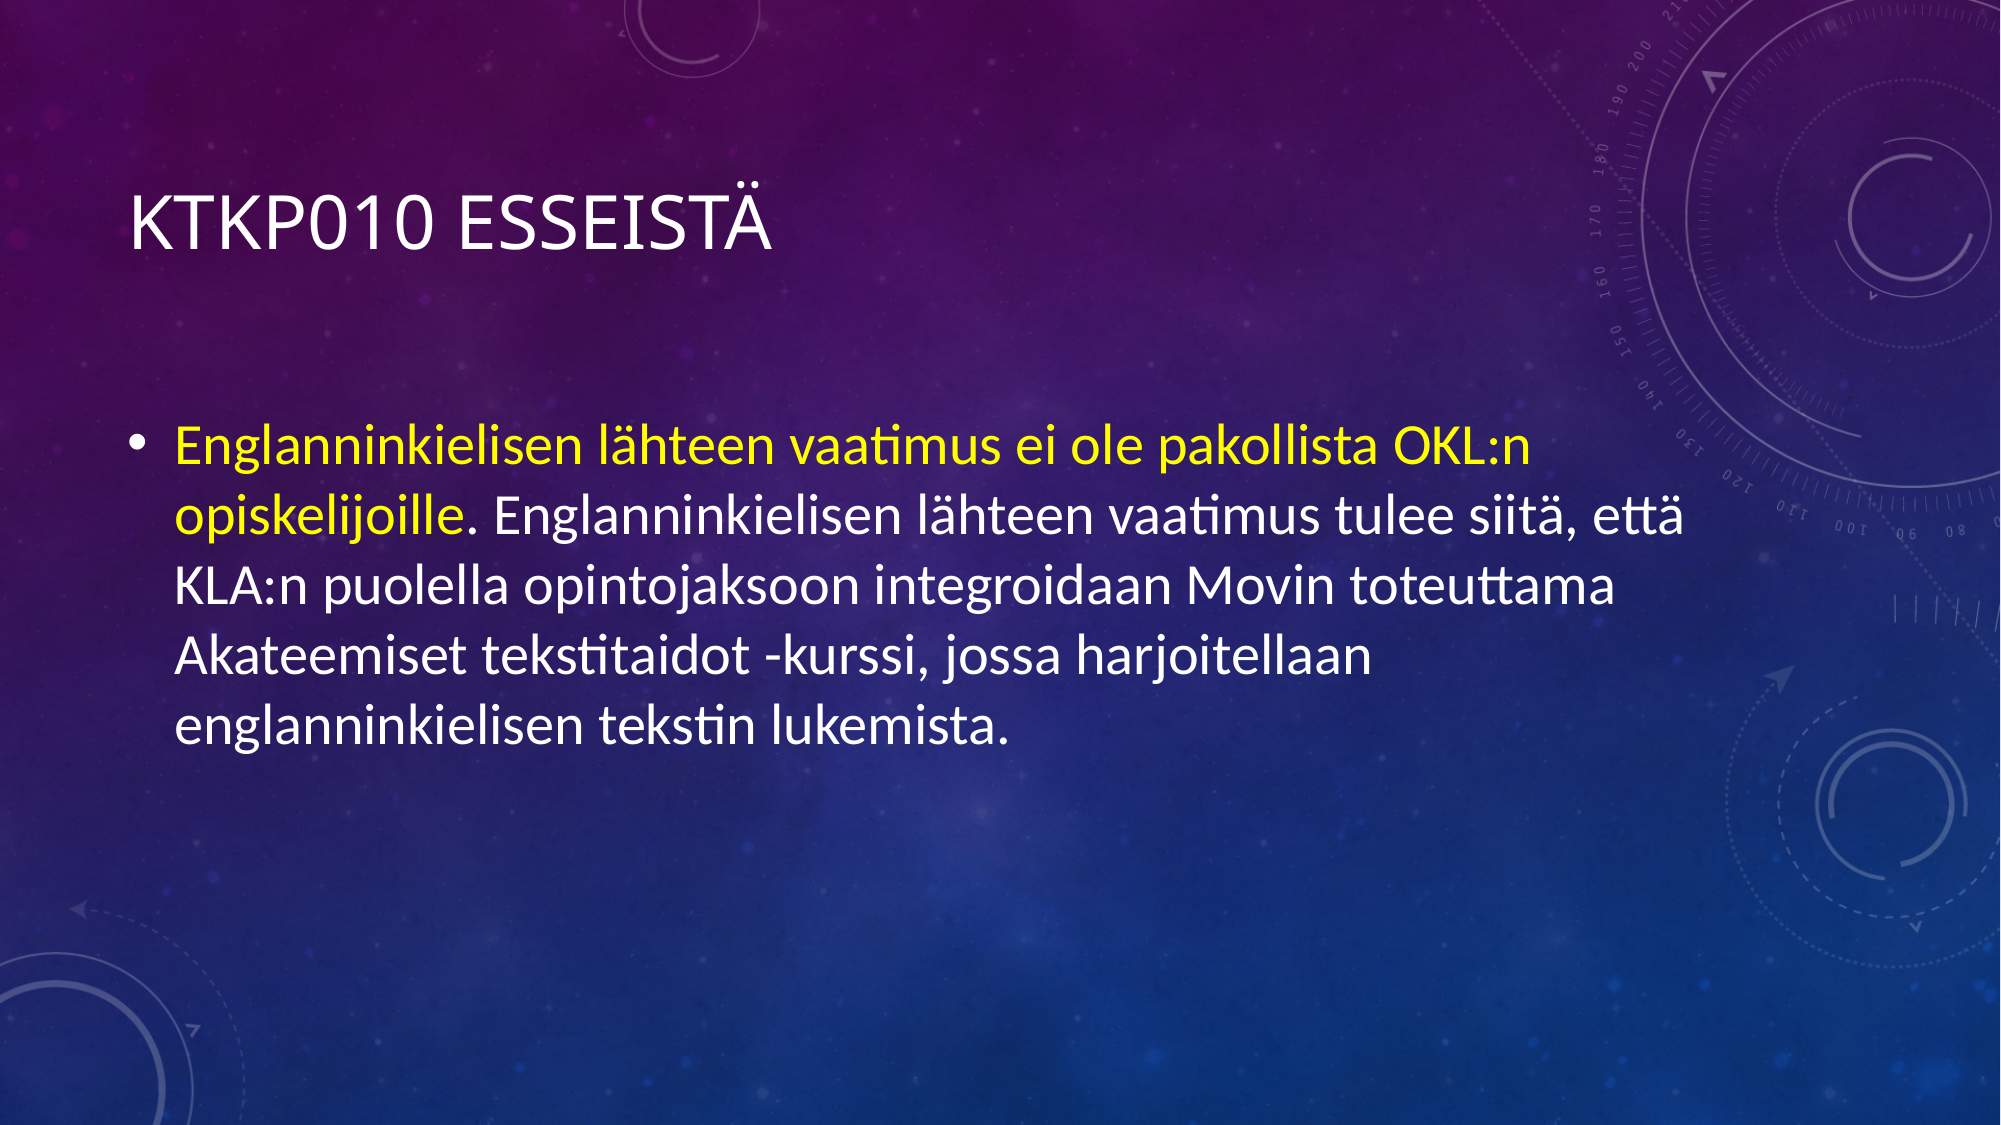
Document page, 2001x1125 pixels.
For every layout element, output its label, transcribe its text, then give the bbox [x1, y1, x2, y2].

list Englanninkielisen lähteen vaatimus ei ole pakollista OKL:n opiskelijoille. Englanninkielisen lähteen vaatimus tulee siitä, että KLA:n puolella opintojaksoon integroidaan Movin toteuttama Akateemiset tekstitaidot -kurssi, jossa harjoitellaan englanninkielisen tekstin lukemista. [112, 278, 1775, 950]
picture [0, 0, 2001, 1125]
title KTKP010 esseistä [112, 99, 1775, 278]
